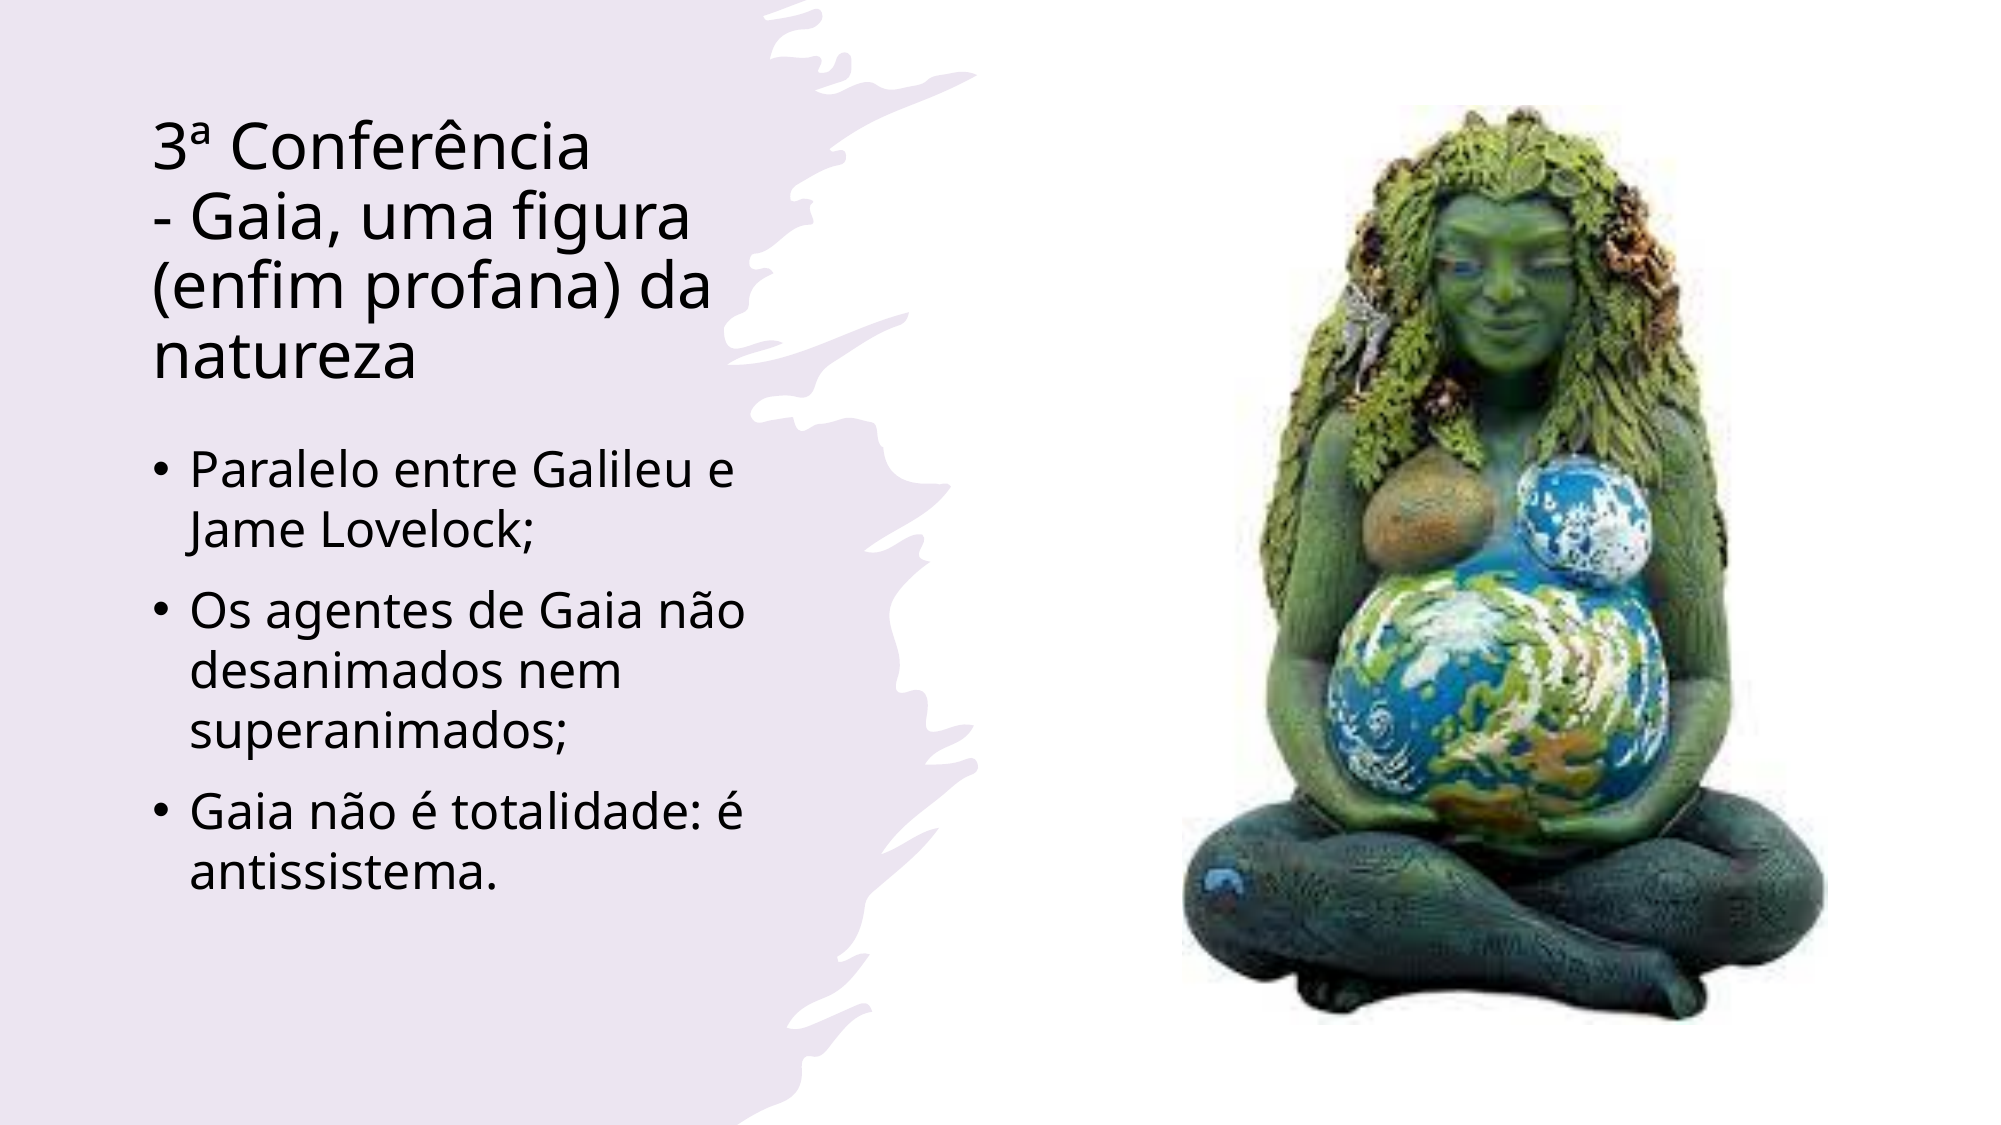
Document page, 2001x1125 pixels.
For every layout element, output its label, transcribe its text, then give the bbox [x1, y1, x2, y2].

list Paralelo entre Galileu e Jame Lovelock; Os agentes de Gaia não desanimados nem superanimados; Gaia não é totalidade: é antissistema. [137, 430, 776, 1014]
text_box [0, 0, 980, 1125]
title 3ª Conferência - Gaia, uma figura (enfim profana) da natureza [137, 105, 776, 401]
picture [1182, 105, 1828, 1025]
text_box [741, 0, 2000, 1125]
